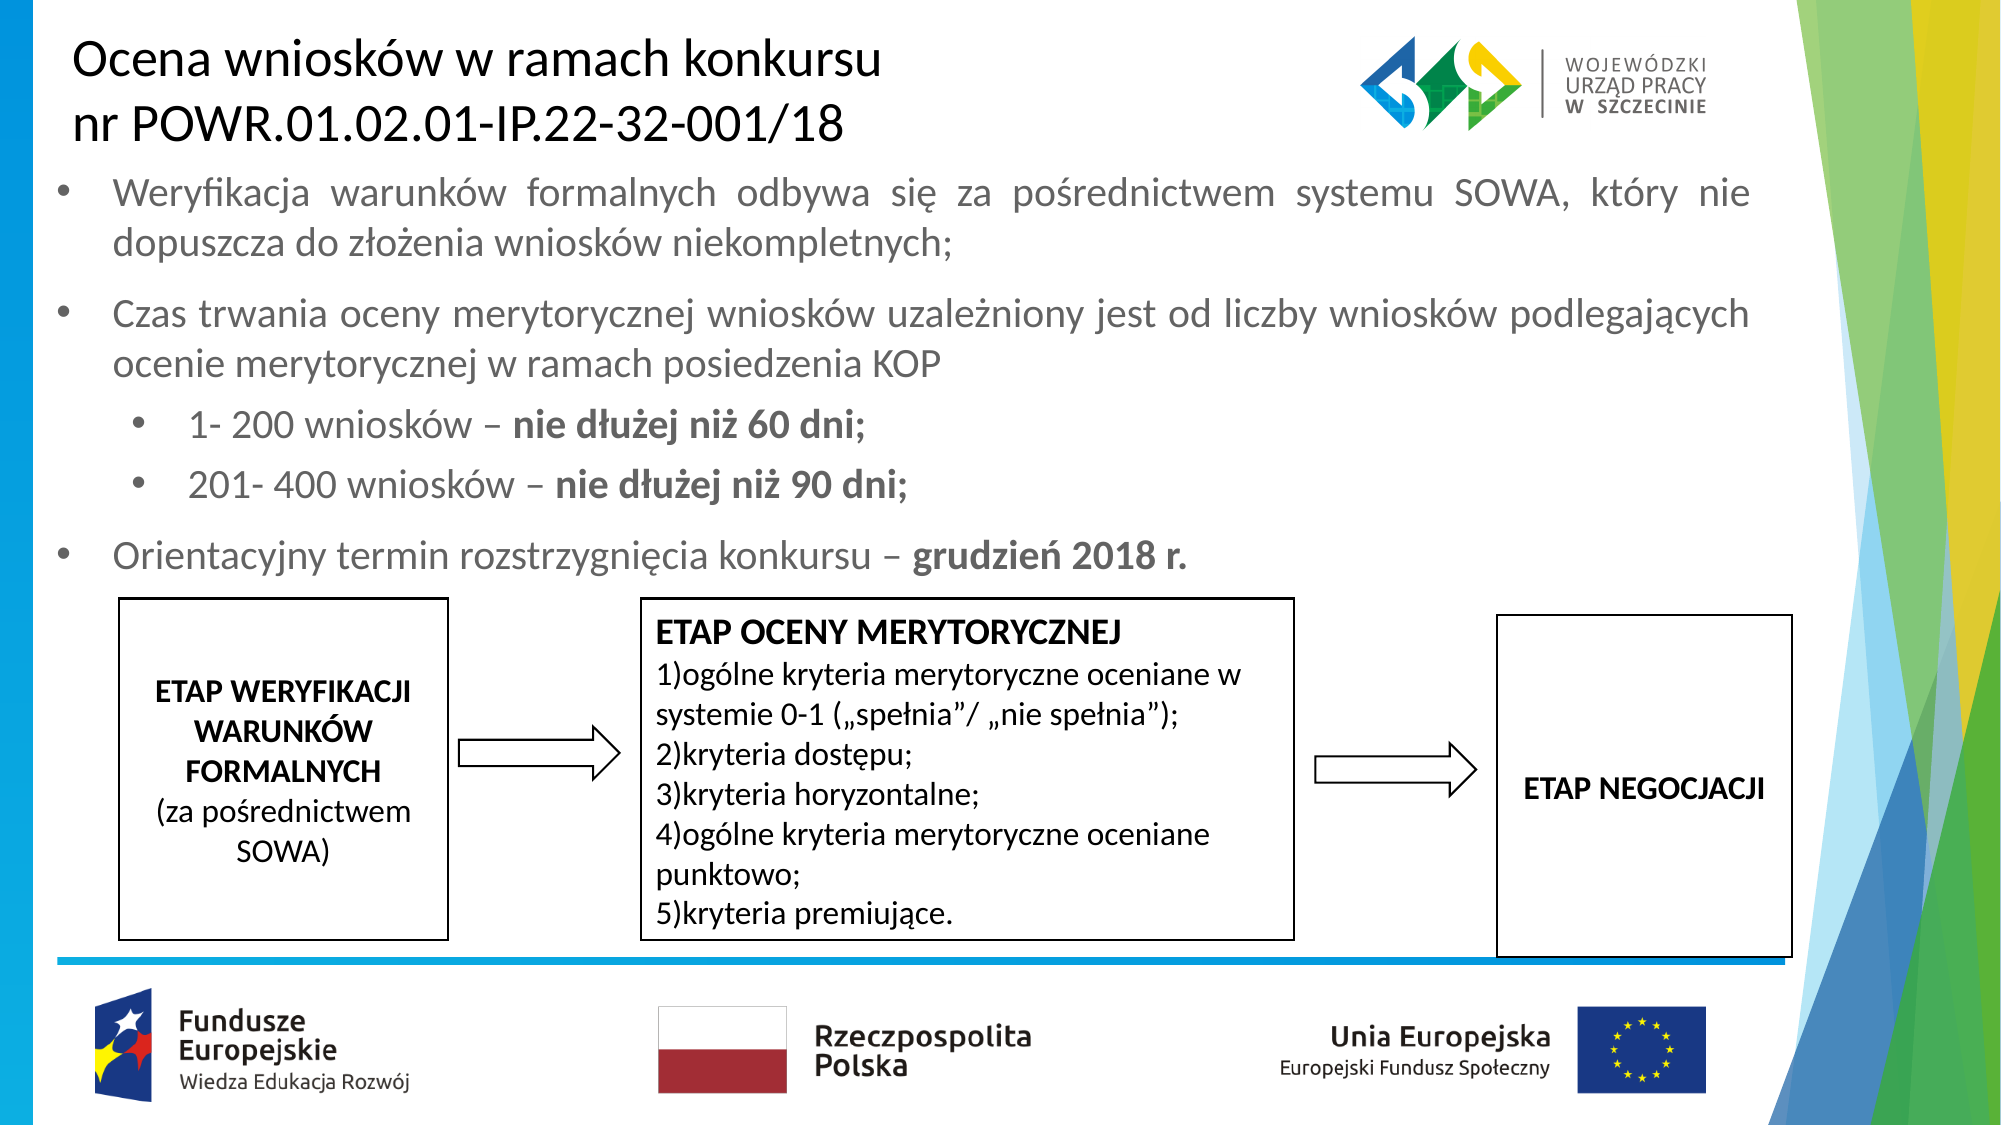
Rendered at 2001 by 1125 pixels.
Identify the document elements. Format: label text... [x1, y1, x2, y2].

text_box [1314, 740, 1478, 799]
text_box ETAP NEGOCJACJI [1496, 614, 1793, 958]
title Ocena wniosków w ramach konkursu nr POWR.01.02.01-IP.22-32-001/18 [57, 14, 1751, 158]
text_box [119, 598, 1294, 941]
list Weryfikacja warunków formalnych odbywa się za pośrednictwem systemu SOWA, który nie dopuszcza do złożenia wniosków niekompletnych; Czas trwania oceny merytorycznej wniosków uzależniony jest od liczby wniosków podlegających ocenie merytorycznej w ramach posiedzenia KOP 1- 200 wniosków – nie dłużej niż 60 dni; 201- 400 wniosków – nie dłużej niż 90 dni; Orientacyjny termin rozstrzygnięcia konkursu – grudzień 2018 r. [41, 157, 1767, 900]
picture [95, 988, 1706, 1102]
